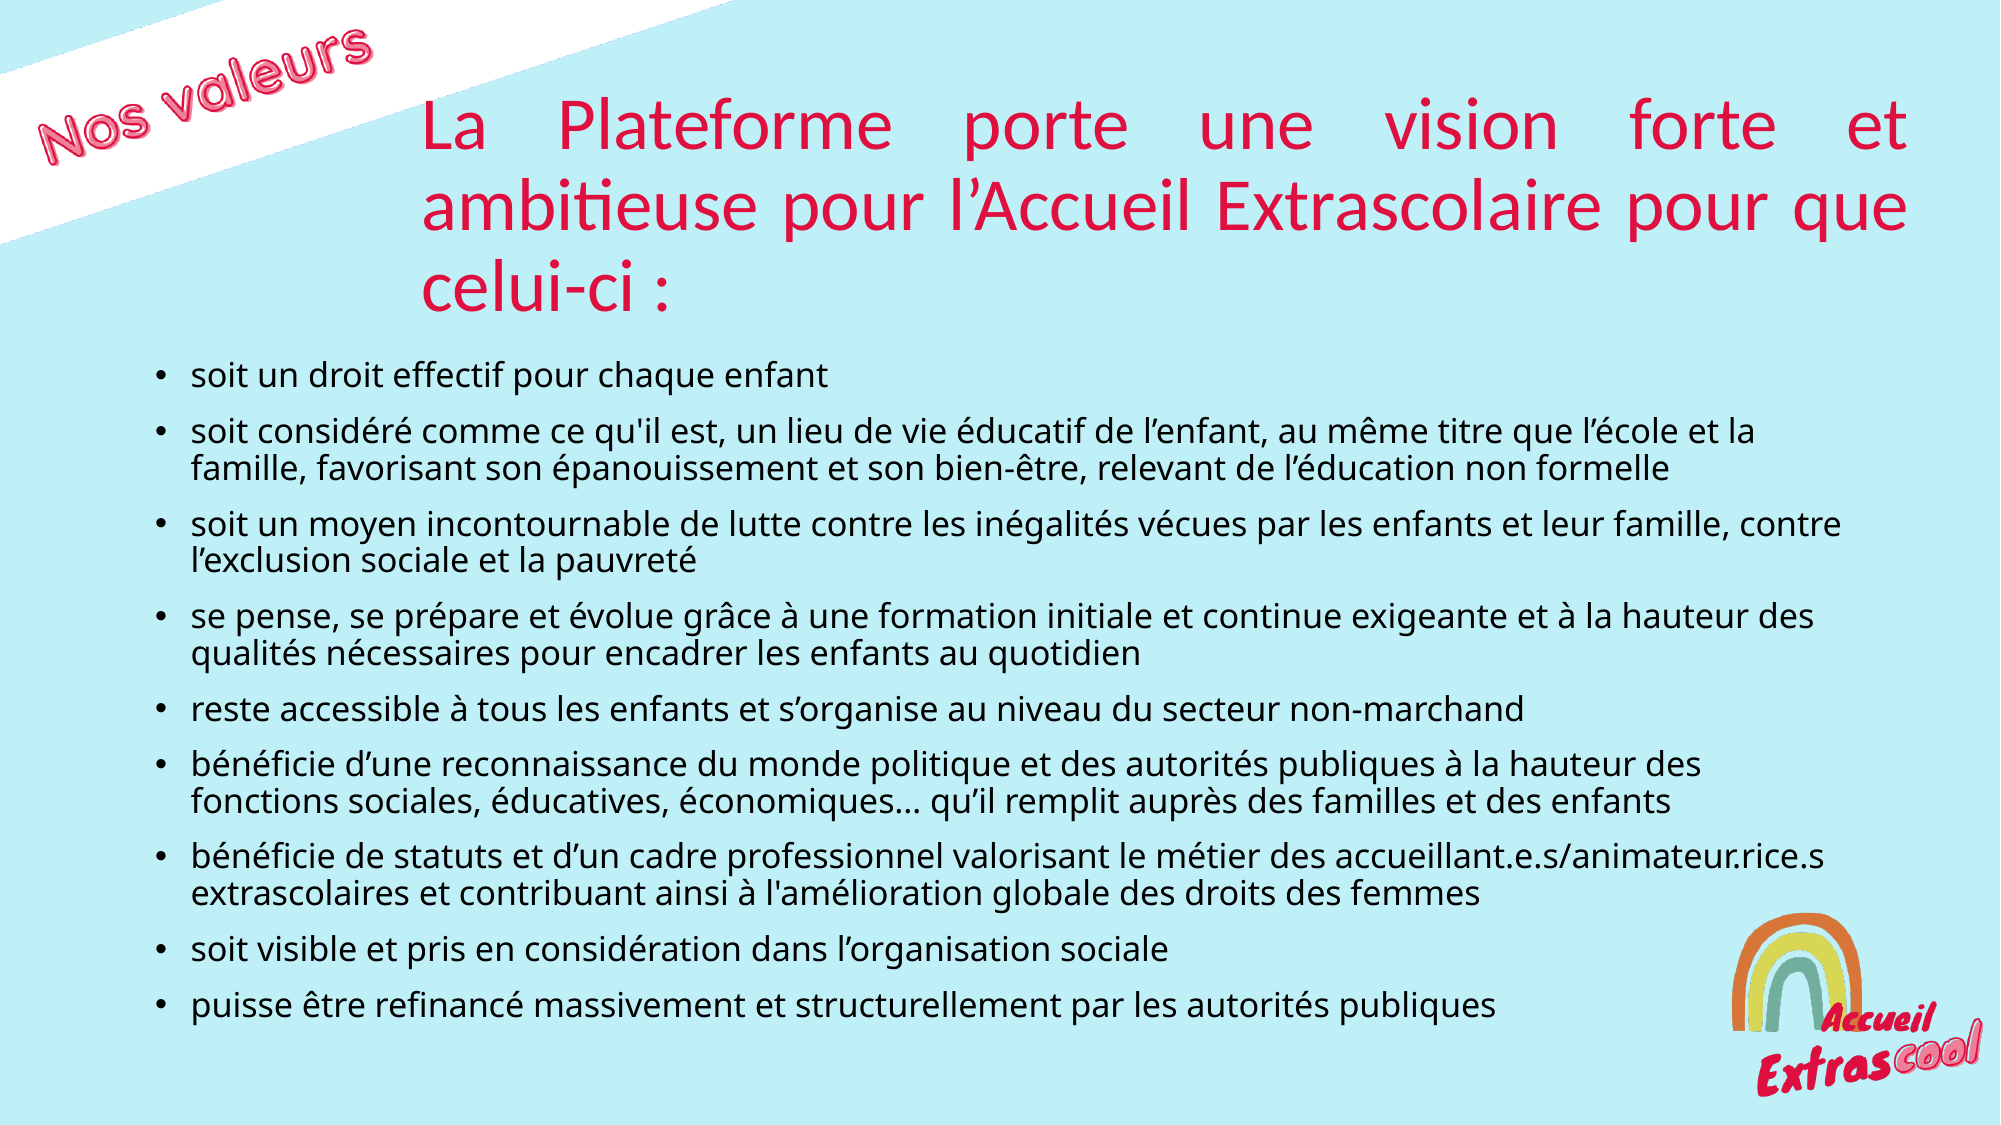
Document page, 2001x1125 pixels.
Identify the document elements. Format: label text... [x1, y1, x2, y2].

title La Plateforme porte une vision forte et ambitieuse pour l’Accueil Extrascolaire pour que celui-ci : [1170, 97, 1926, 315]
list soit un droit effectif pour chaque enfant soit considéré comme ce qu'il est, un lieu de vie éducatif de l’enfant, au même titre que l’école et la famille, favorisant son épanouissement et son bien-être, relevant de l’éducation non formelle soit un moyen incontournable de lutte contre les inégalités vécues par les enfants et leur famille, contre l’exclusion sociale et la pauvreté se pense, se prépare et évolue grâce à une formation initiale et continue exigeante et à la hauteur des qualités nécessaires pour encadrer les enfants au quotidien reste accessible à tous les enfants et s’organise au niveau du secteur non-marchand bénéficie d’une reconnaissance du monde politique et des autorités publiques à la hauteur des fonctions sociales, éducatives, économiques… qu’il remplit auprès des familles et des enfants bénéficie de statuts et d’un cadre professionnel valorisant le métier des accueillant.e.s/animateur.rice.s extrascolaires et contribuant ainsi à l'amélioration globale des droits des femmes soit visible et pris en considération dans l’organisation sociale puisse être refinancé massivement et structurellement par les autorités publiques [140, 291, 1860, 1078]
picture [0, 0, 1166, 292]
picture [1714, 857, 1983, 1125]
